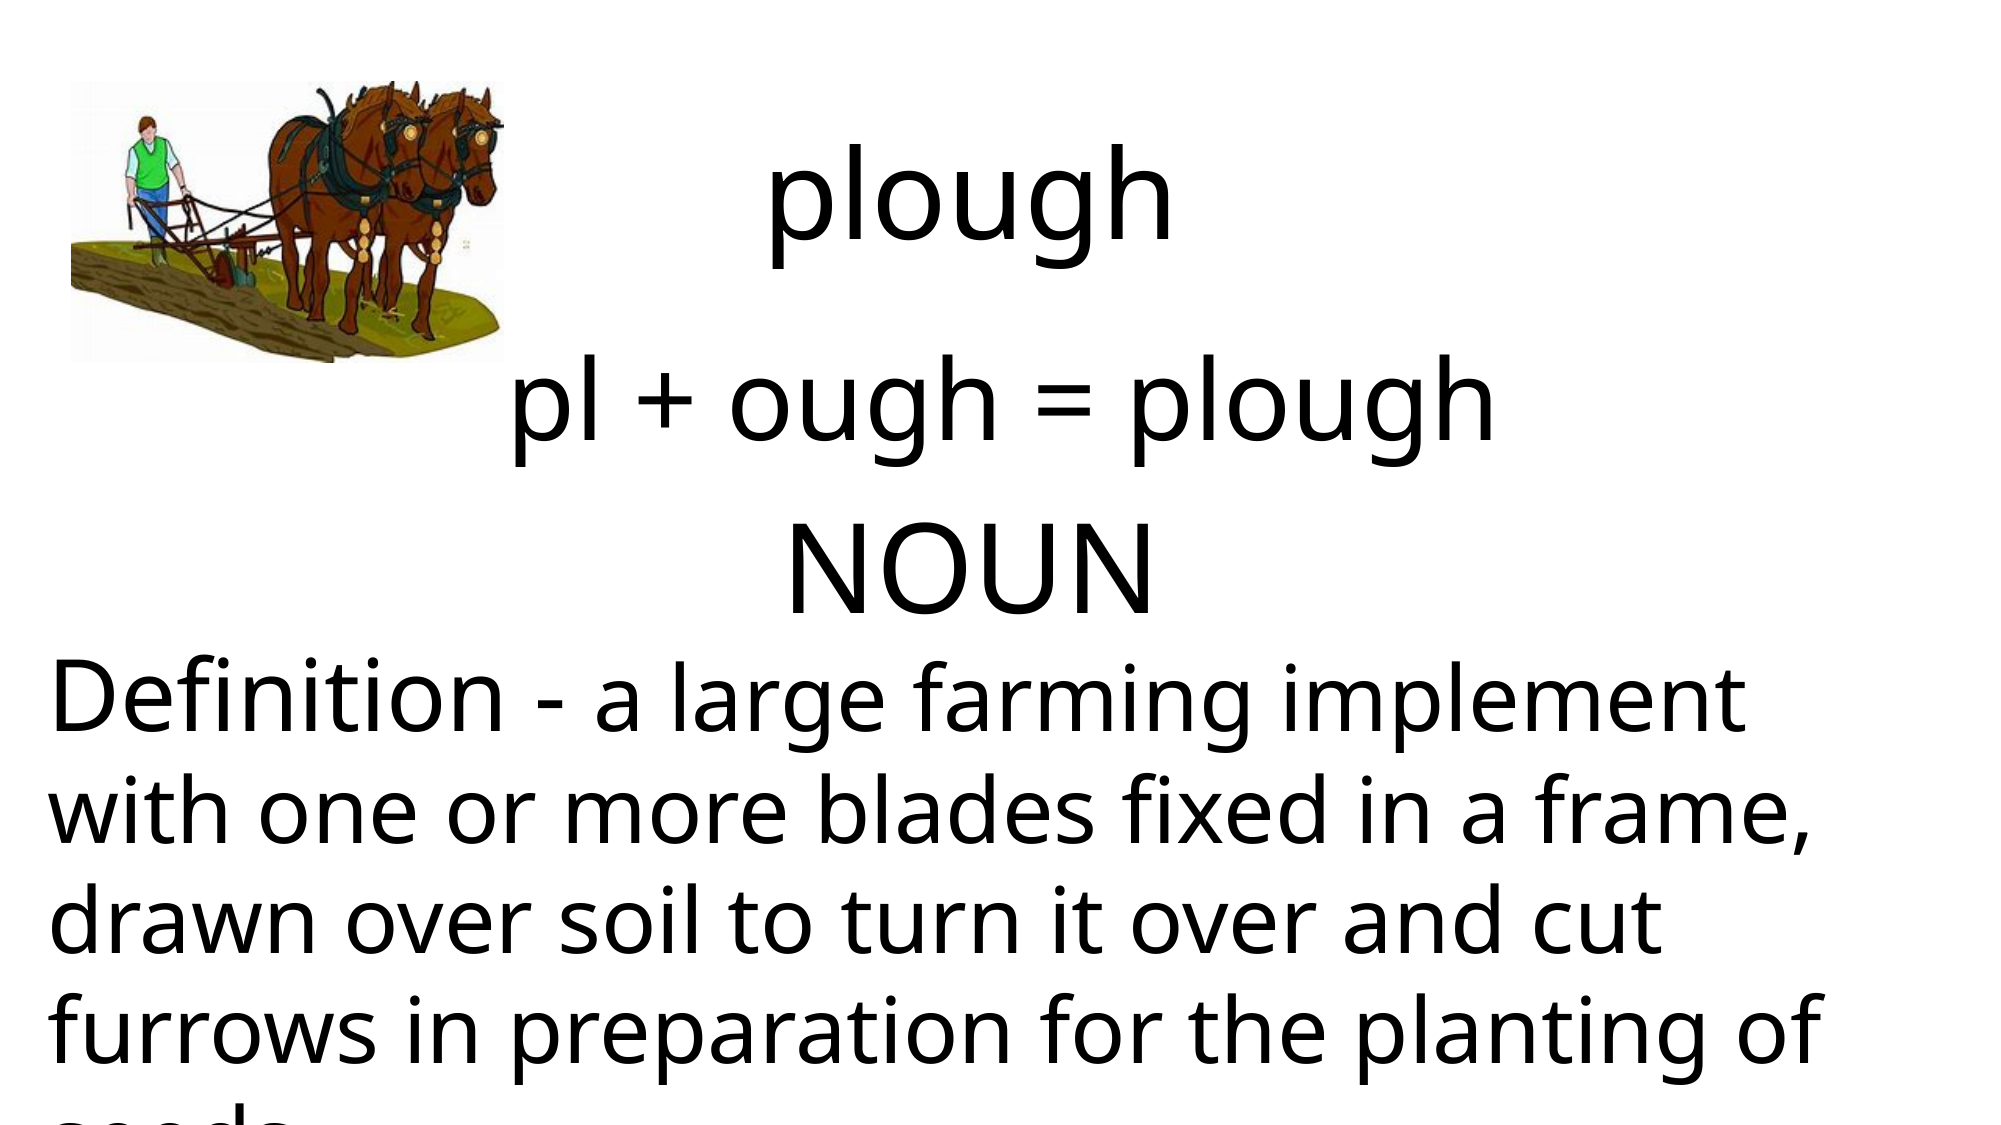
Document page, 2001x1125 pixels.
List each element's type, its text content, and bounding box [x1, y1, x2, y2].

picture [71, 81, 504, 363]
title plough [108, 31, 1833, 228]
text_box pl + ough = plough [6, 228, 2000, 472]
text_box Definition - a large farming implement with one or more blades fixed in a frame, drawn over soil to turn it over and cut furrows in preparation for the planting of seeds [32, 624, 1967, 1125]
text_box NOUN [42, 481, 1899, 624]
